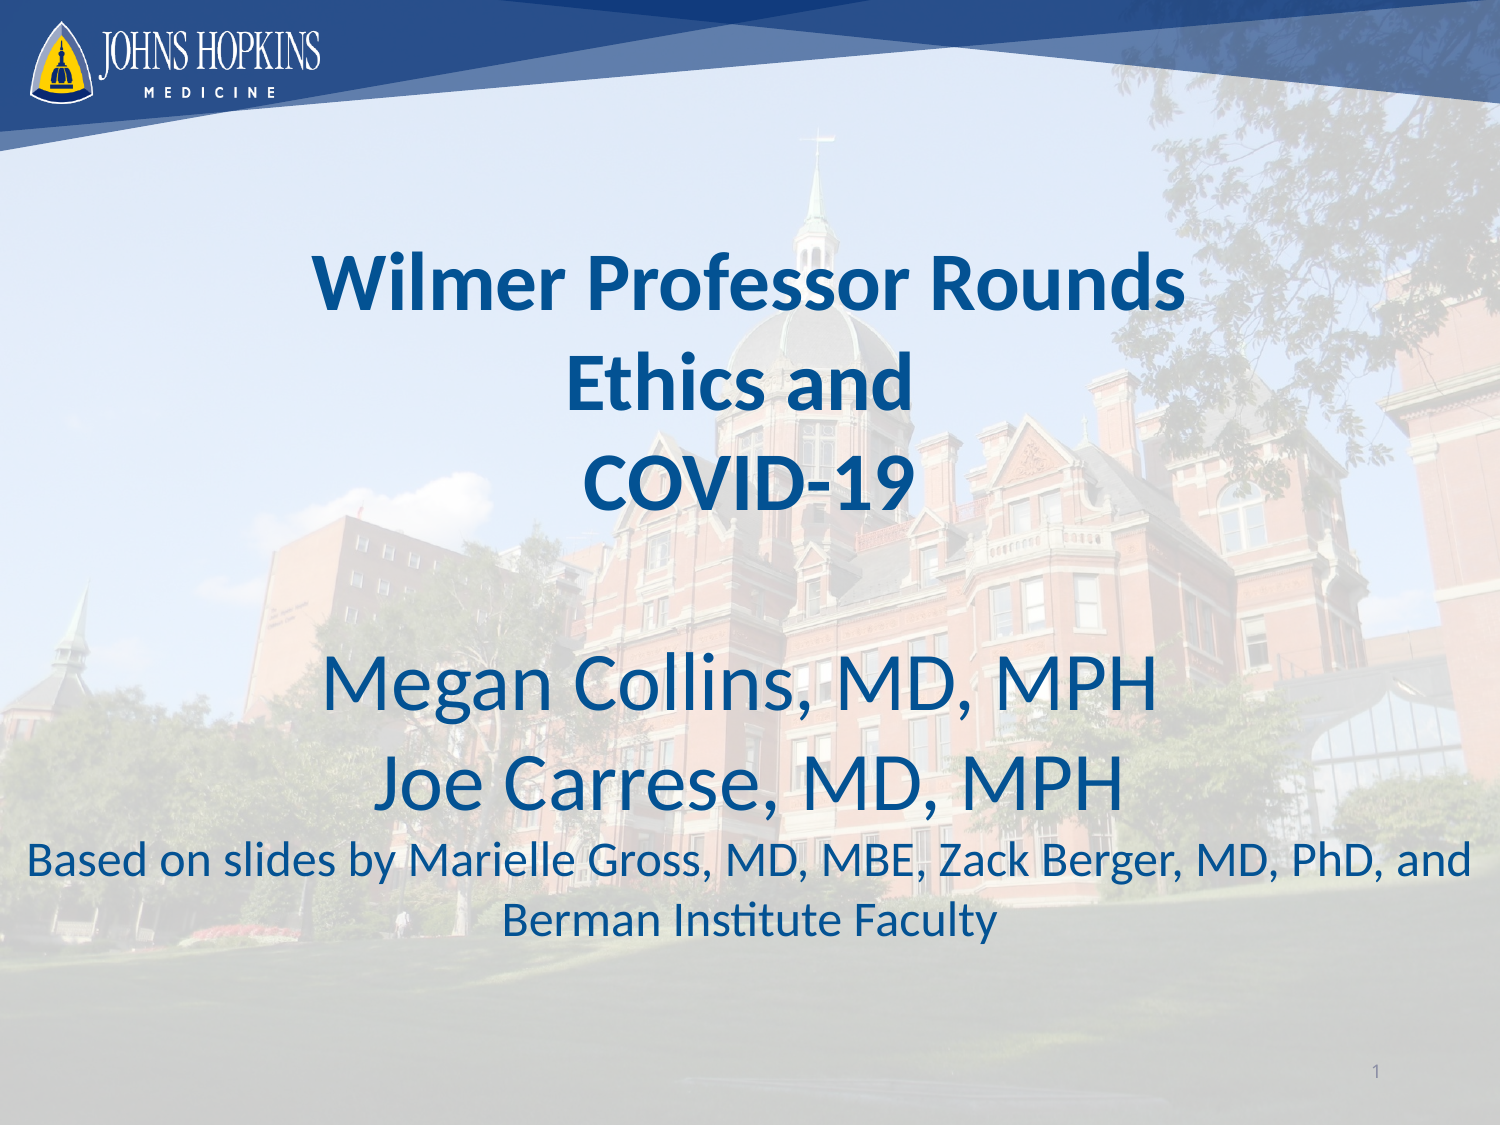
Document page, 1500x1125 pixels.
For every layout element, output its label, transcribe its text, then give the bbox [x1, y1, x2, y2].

picture [30, 21, 320, 104]
text_box Wilmer Professor Rounds Ethics and COVID-19 Megan Collins, MD, MPH Joe Carrese, MD, MPH Based on slides by Marielle Gross, MD, MBE, Zack Berger, MD, PhD, and Berman Institute Faculty [0, 219, 1500, 955]
slide_number 1 [1059, 1042, 1397, 1103]
